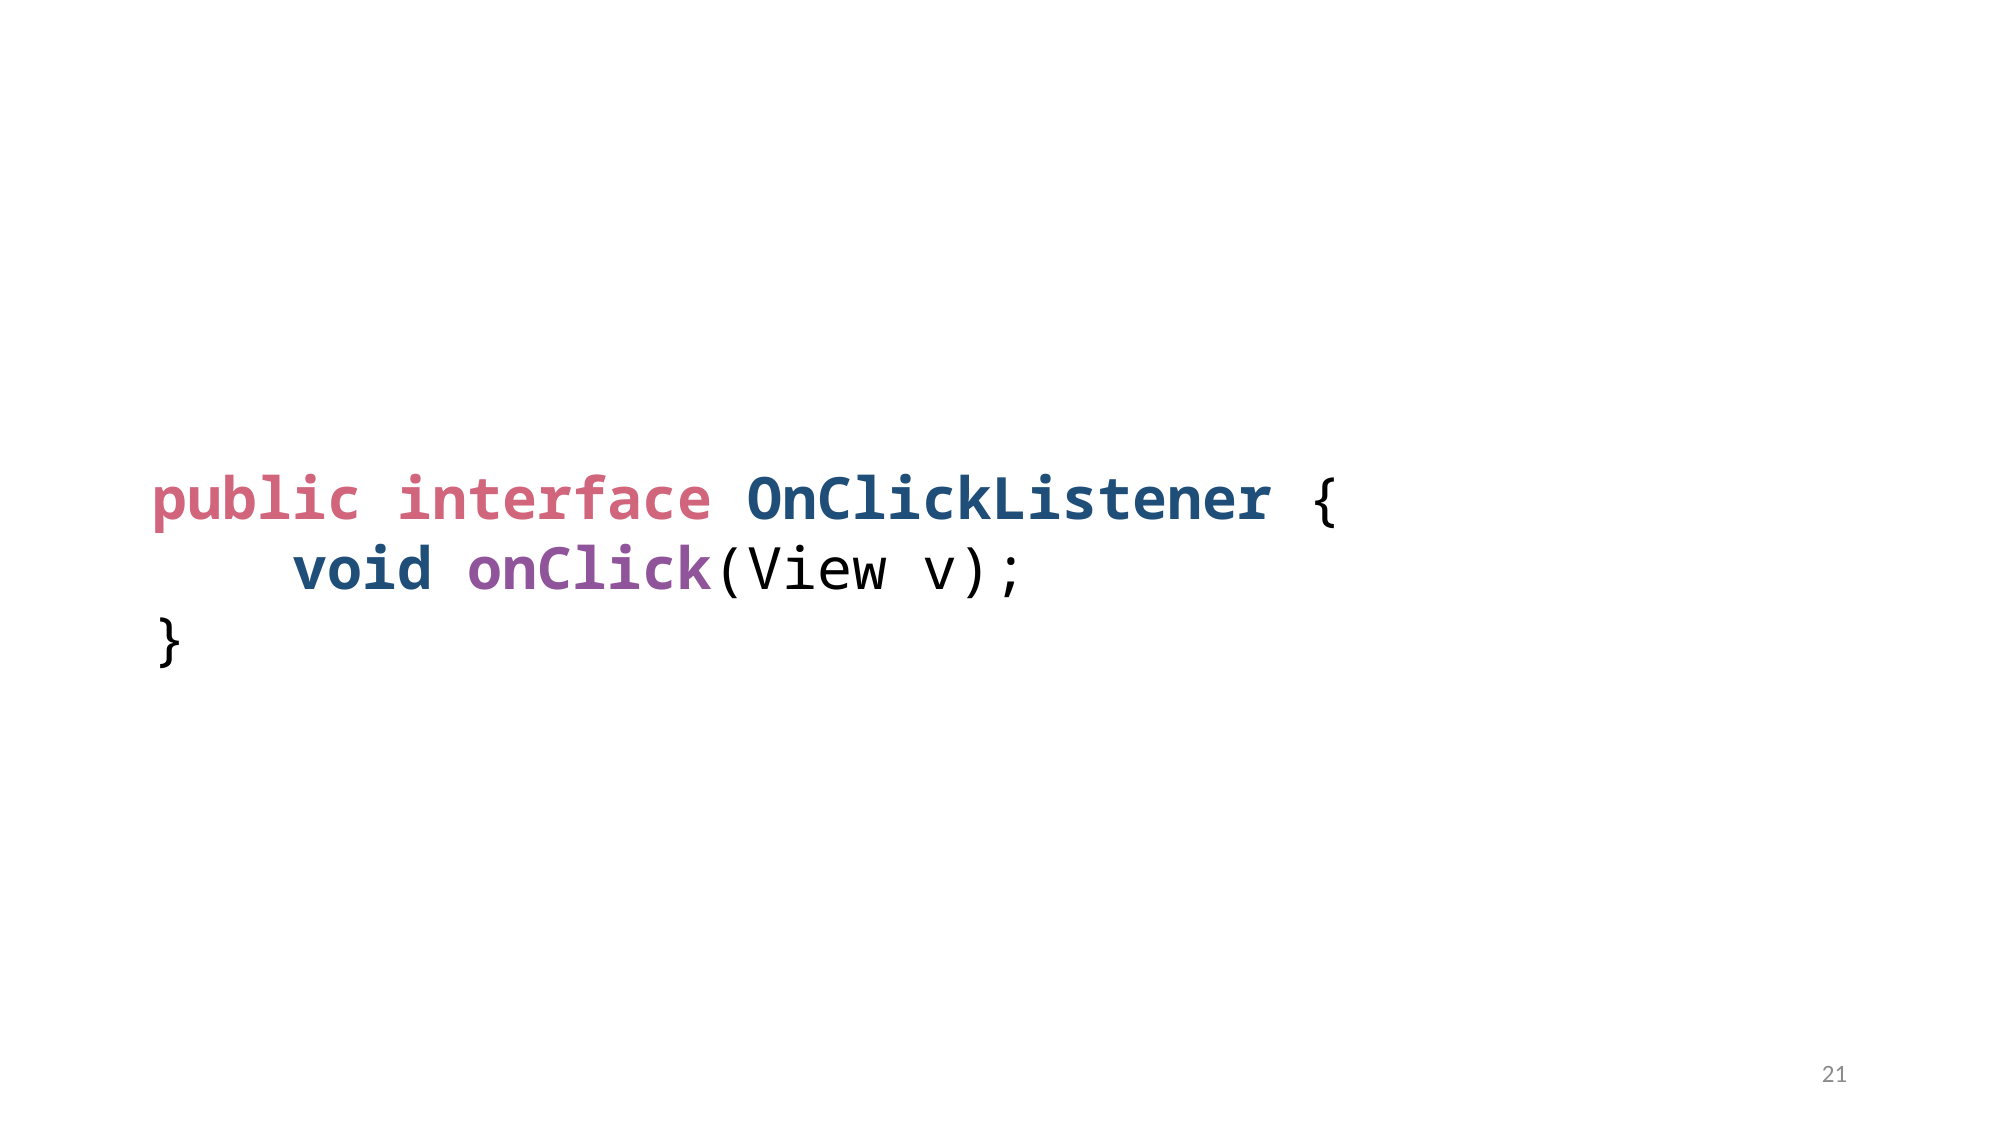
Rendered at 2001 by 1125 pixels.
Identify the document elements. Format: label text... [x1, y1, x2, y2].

list public interface OnClickListener { void onClick(View v); } [137, 118, 1863, 1014]
slide_number 21 [1412, 1042, 1863, 1103]
